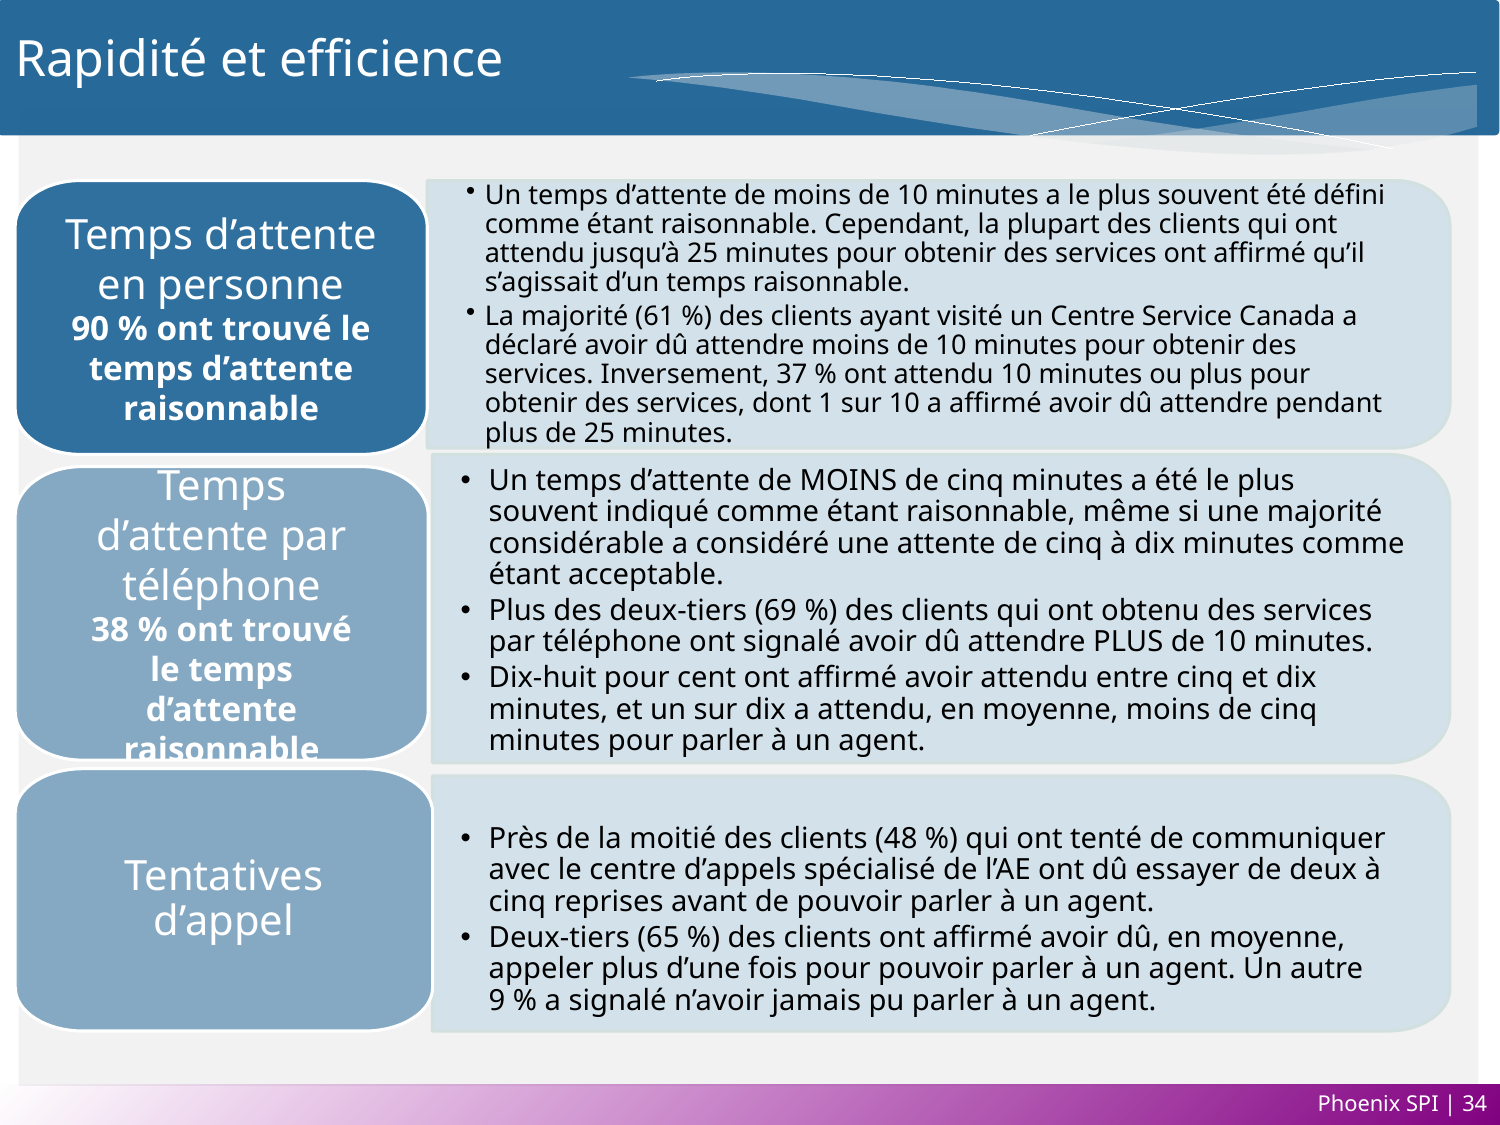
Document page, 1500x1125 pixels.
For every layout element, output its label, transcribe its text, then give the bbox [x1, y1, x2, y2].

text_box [14, 179, 1451, 1032]
title Rapidité et efficience [0, 18, 1500, 146]
